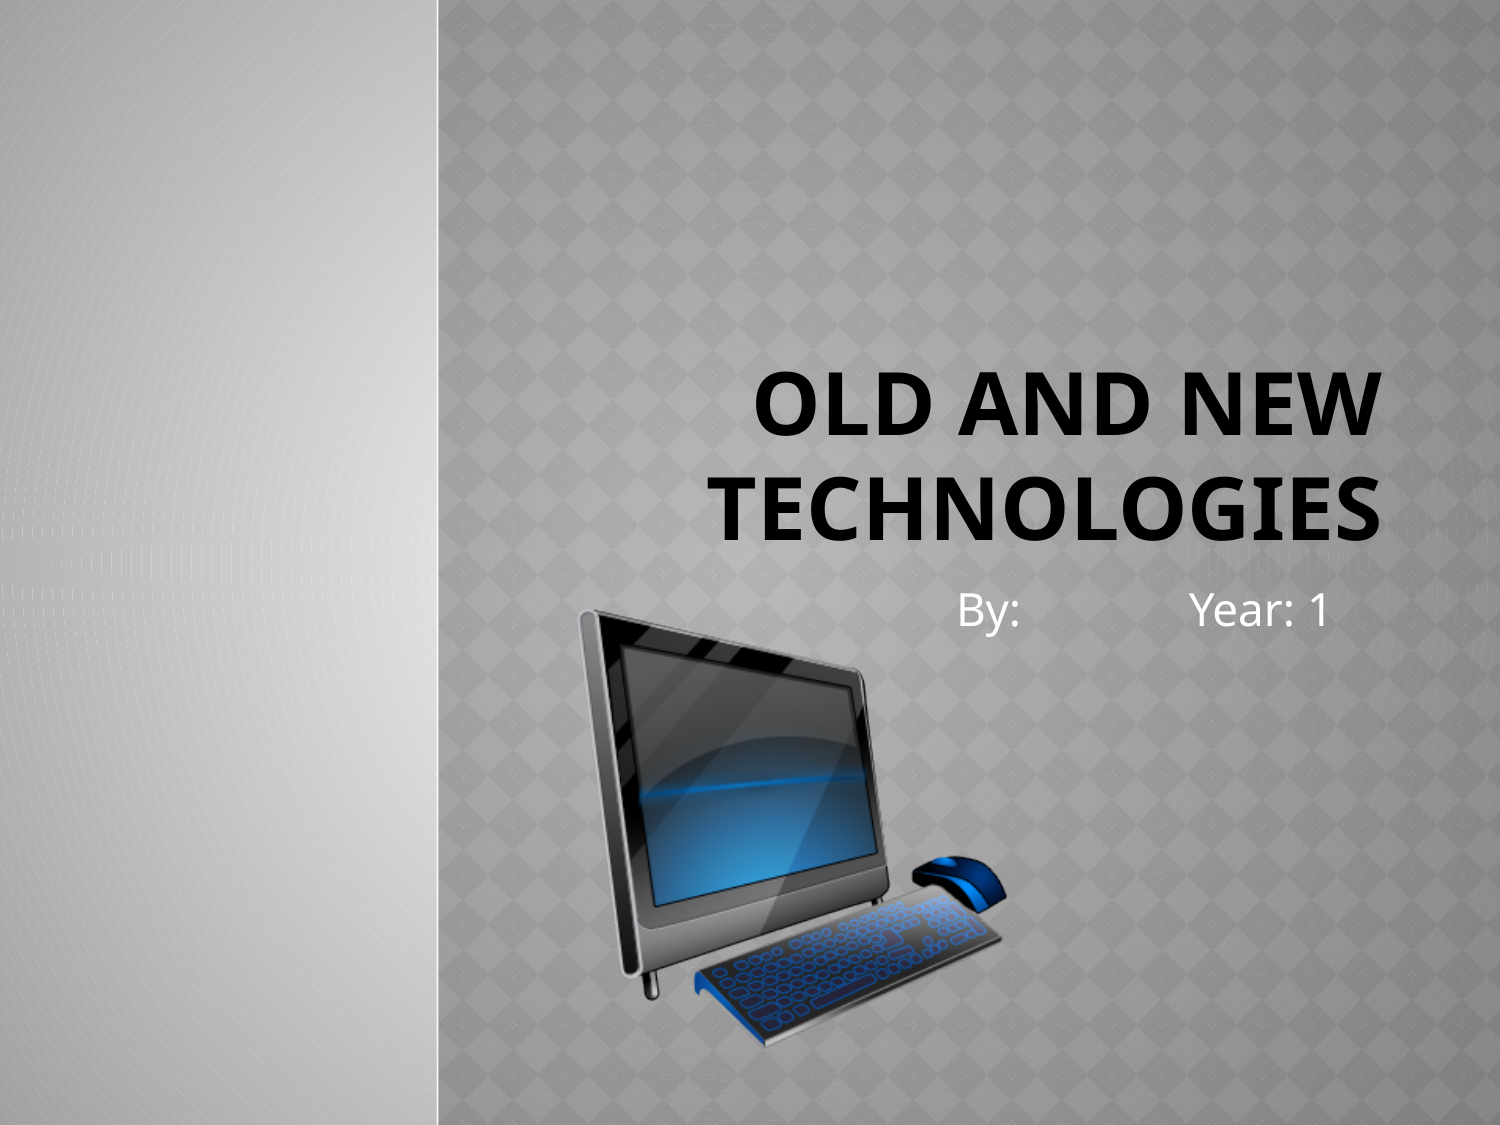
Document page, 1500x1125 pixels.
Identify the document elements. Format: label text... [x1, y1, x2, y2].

picture [561, 599, 1013, 1051]
subtitle By: Year: 1 [550, 580, 1390, 762]
title Old and New Technologies [552, 87, 1390, 558]
